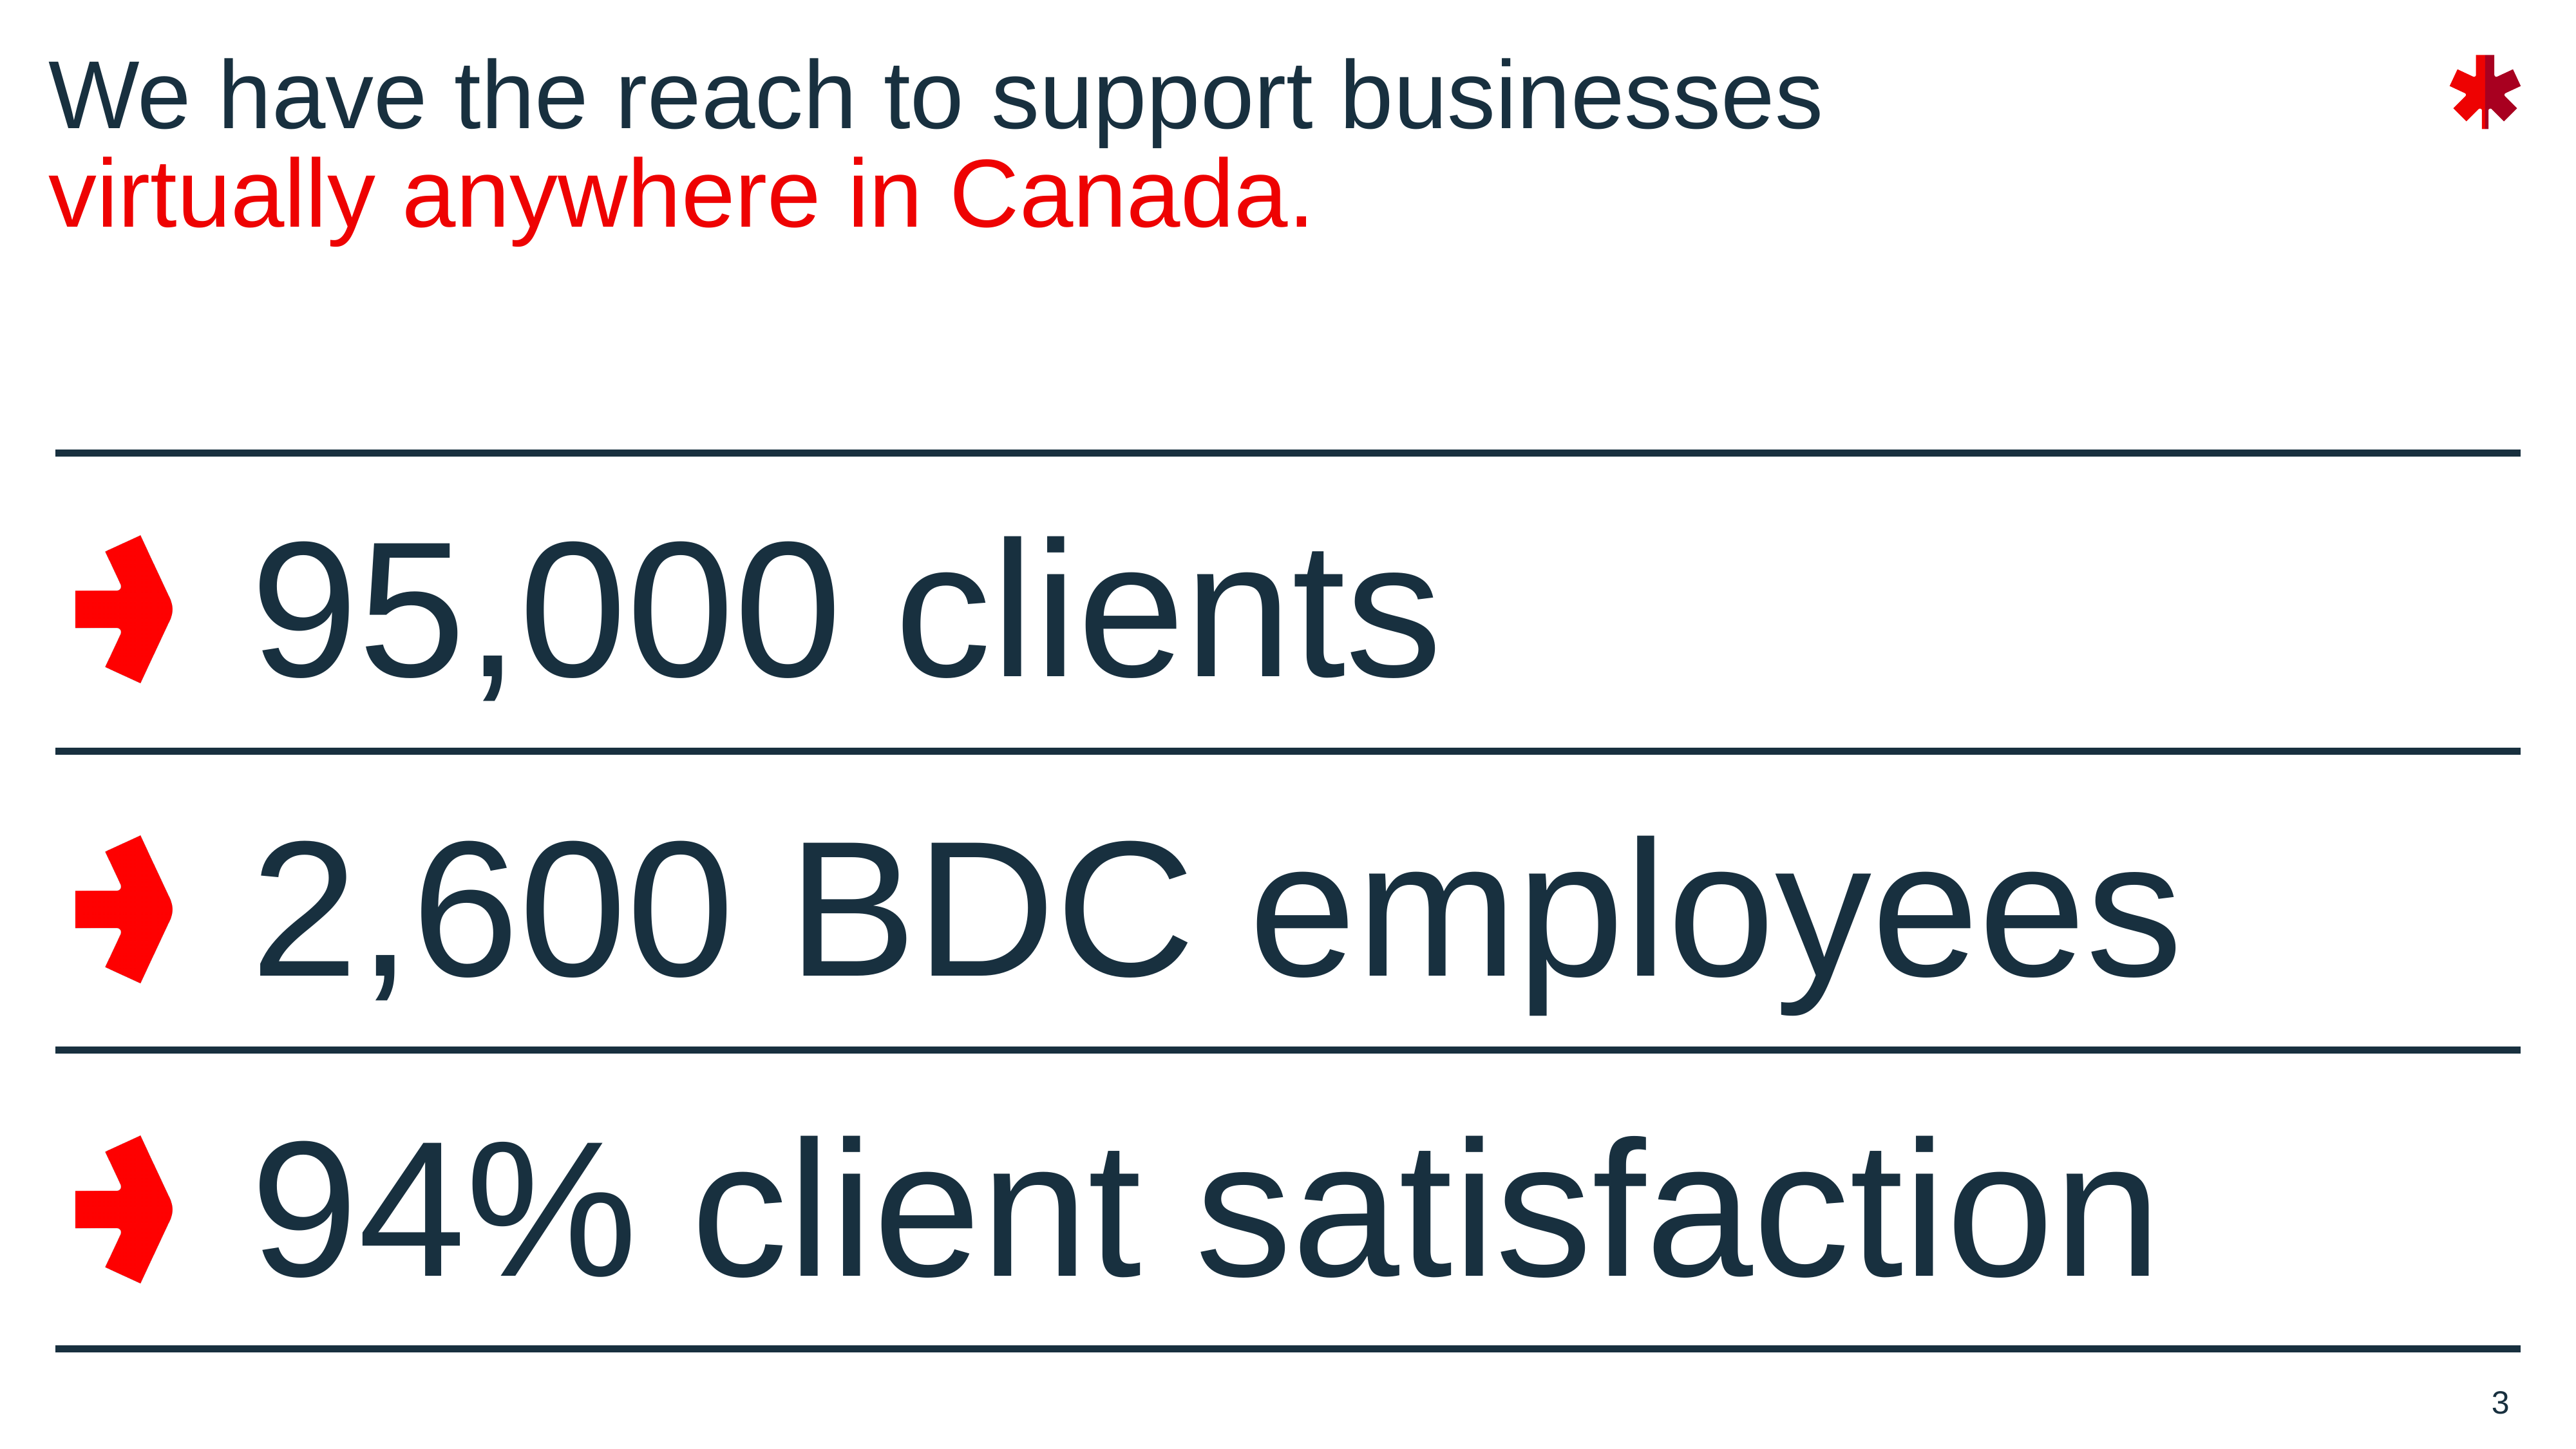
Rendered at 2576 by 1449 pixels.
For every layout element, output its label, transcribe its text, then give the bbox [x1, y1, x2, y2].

picture [50, 520, 213, 683]
list 95,000 clients 2,600 BDC employees 94% client satisfaction [50, 509, 2521, 939]
picture [50, 820, 213, 983]
list We have the reach to support businesses virtually anywhere in Canada. [48, 49, 2420, 252]
picture [50, 1121, 213, 1283]
